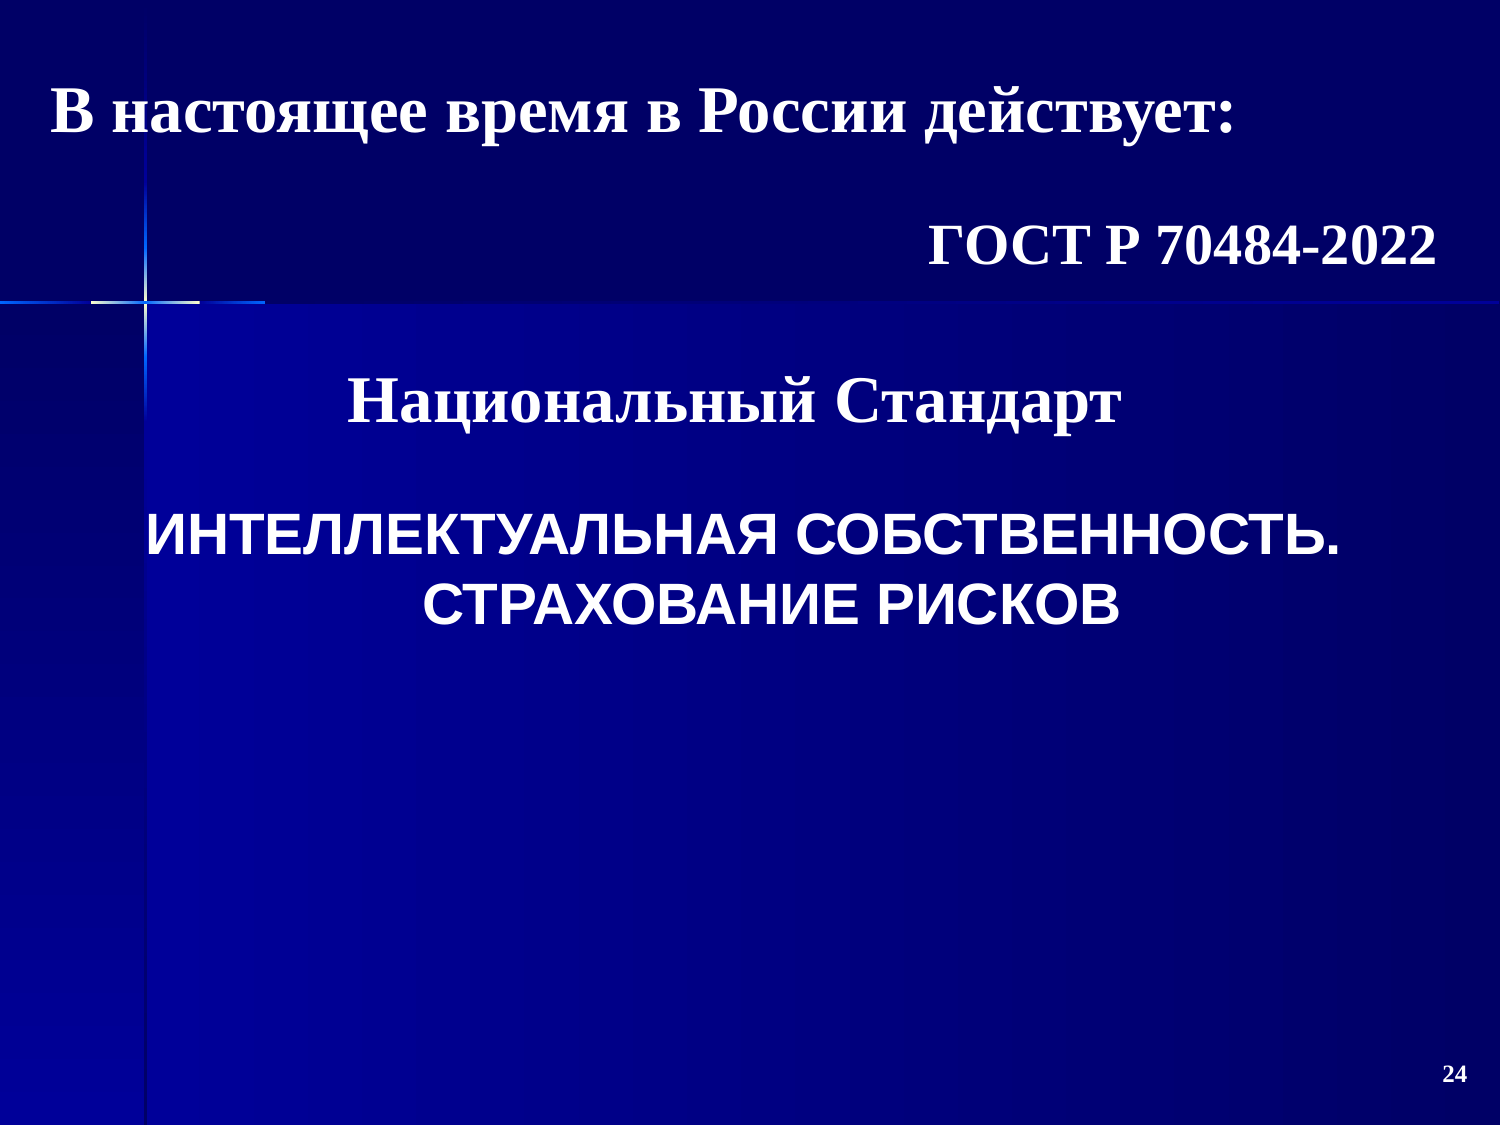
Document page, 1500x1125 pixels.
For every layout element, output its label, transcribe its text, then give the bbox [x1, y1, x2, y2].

slide_number 24 [1099, 1024, 1483, 1099]
list В настоящее время в России действует: ГОСТ Р 70484-2022 Национальный Стандарт ИНТЕЛЛЕКТУАЛЬНАЯ СОБСТВЕННОСТЬ. СТРАХОВАНИЕ РИСКОВ [34, 58, 1454, 1020]
